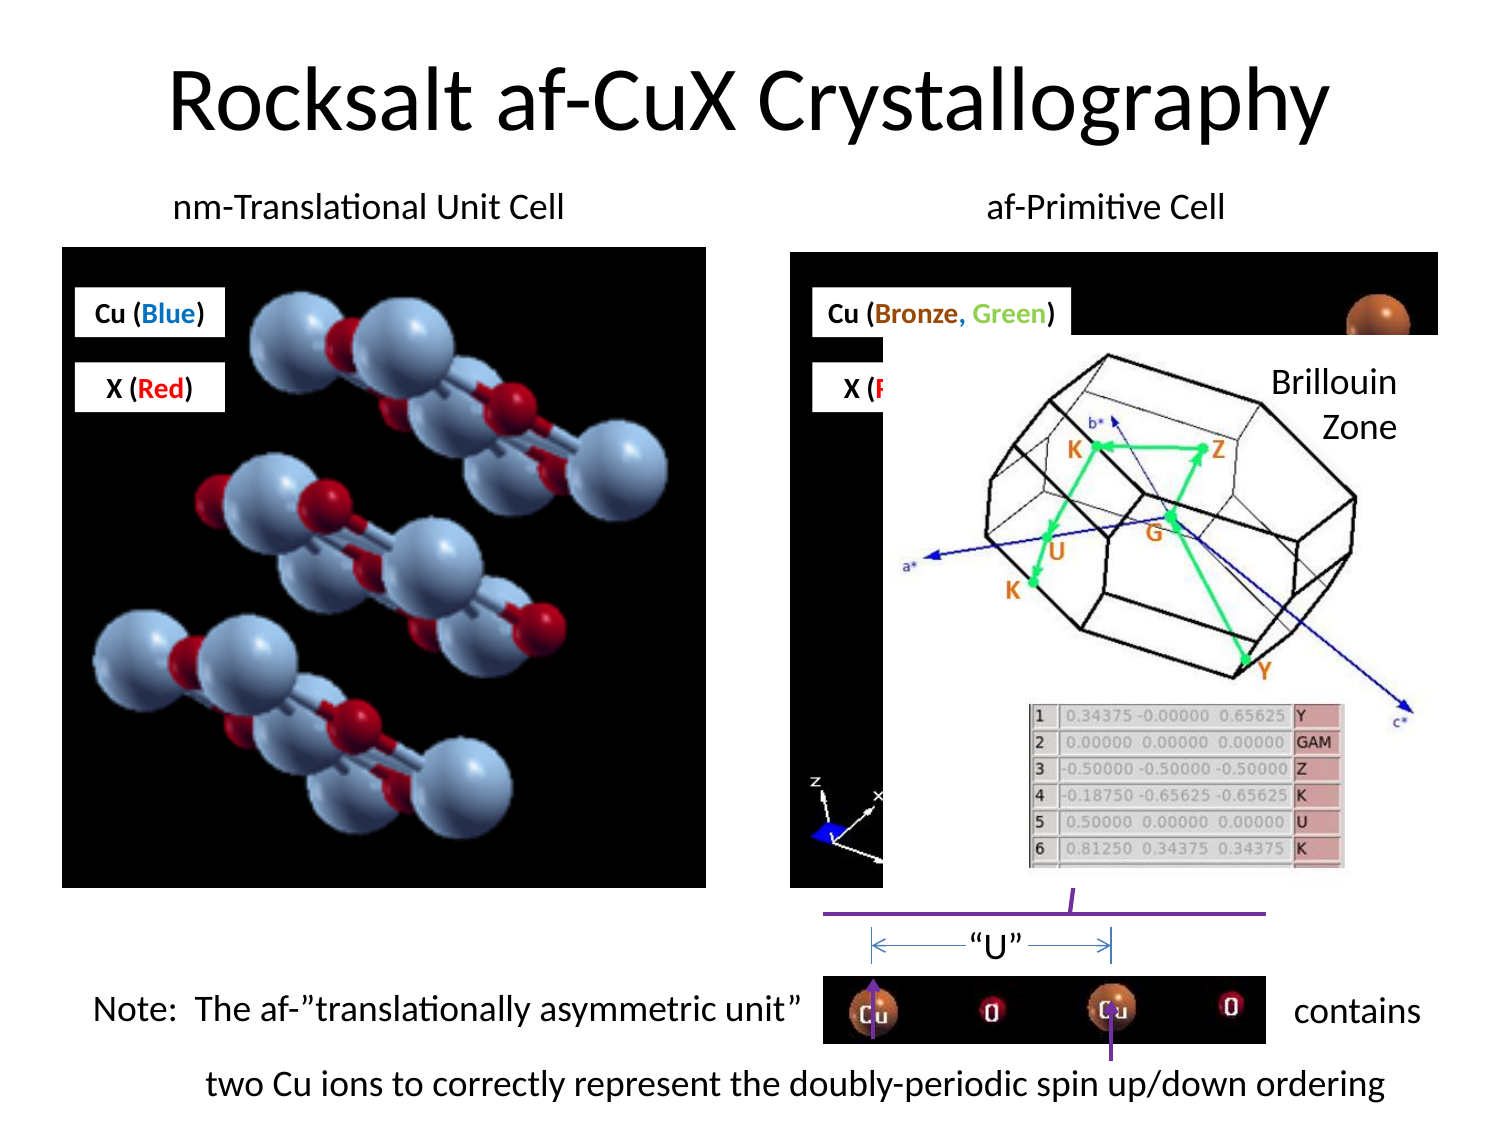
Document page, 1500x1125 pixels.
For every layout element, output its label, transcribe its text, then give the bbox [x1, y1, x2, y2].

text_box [77, 914, 1438, 1113]
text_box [62, 174, 706, 888]
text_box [790, 174, 1438, 888]
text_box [882, 334, 1438, 888]
title Rocksalt af-CuX Crystallography [75, 0, 1425, 188]
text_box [1069, 896, 1118, 915]
